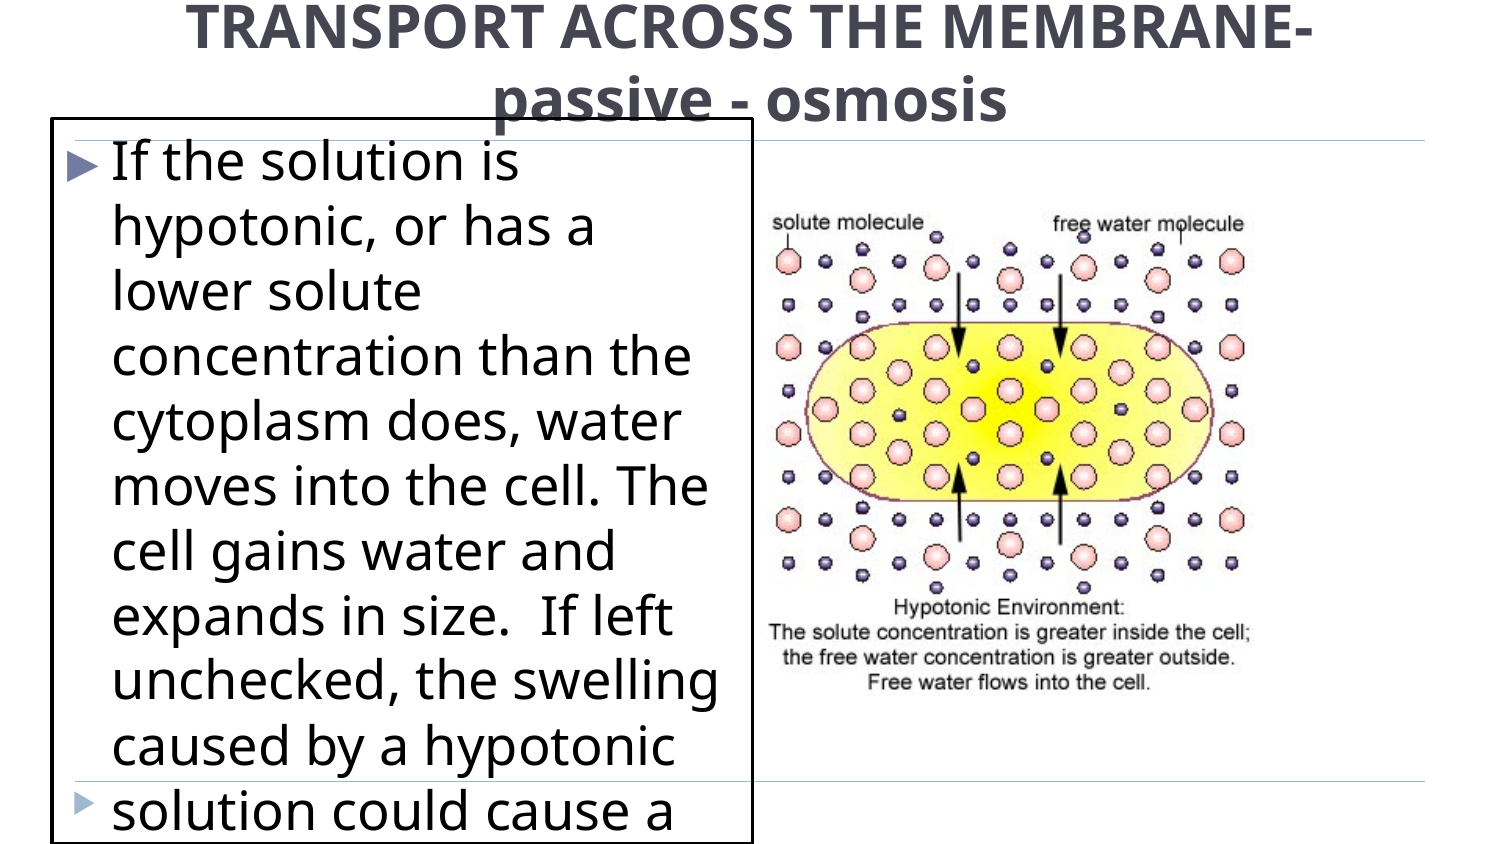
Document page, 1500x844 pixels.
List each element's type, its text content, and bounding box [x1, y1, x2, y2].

title TRANSPORT ACROSS THE MEMBRANE- passive - osmosis [75, 28, 1425, 141]
list If the solution is hypotonic, or has a lower solute concentration than the cytoplasm does, water moves into the cell. The cell gains water and expands in size. If left unchecked, the swelling caused by a hypotonic solution could cause a cell to burst. [52, 118, 753, 844]
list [767, 210, 1254, 696]
